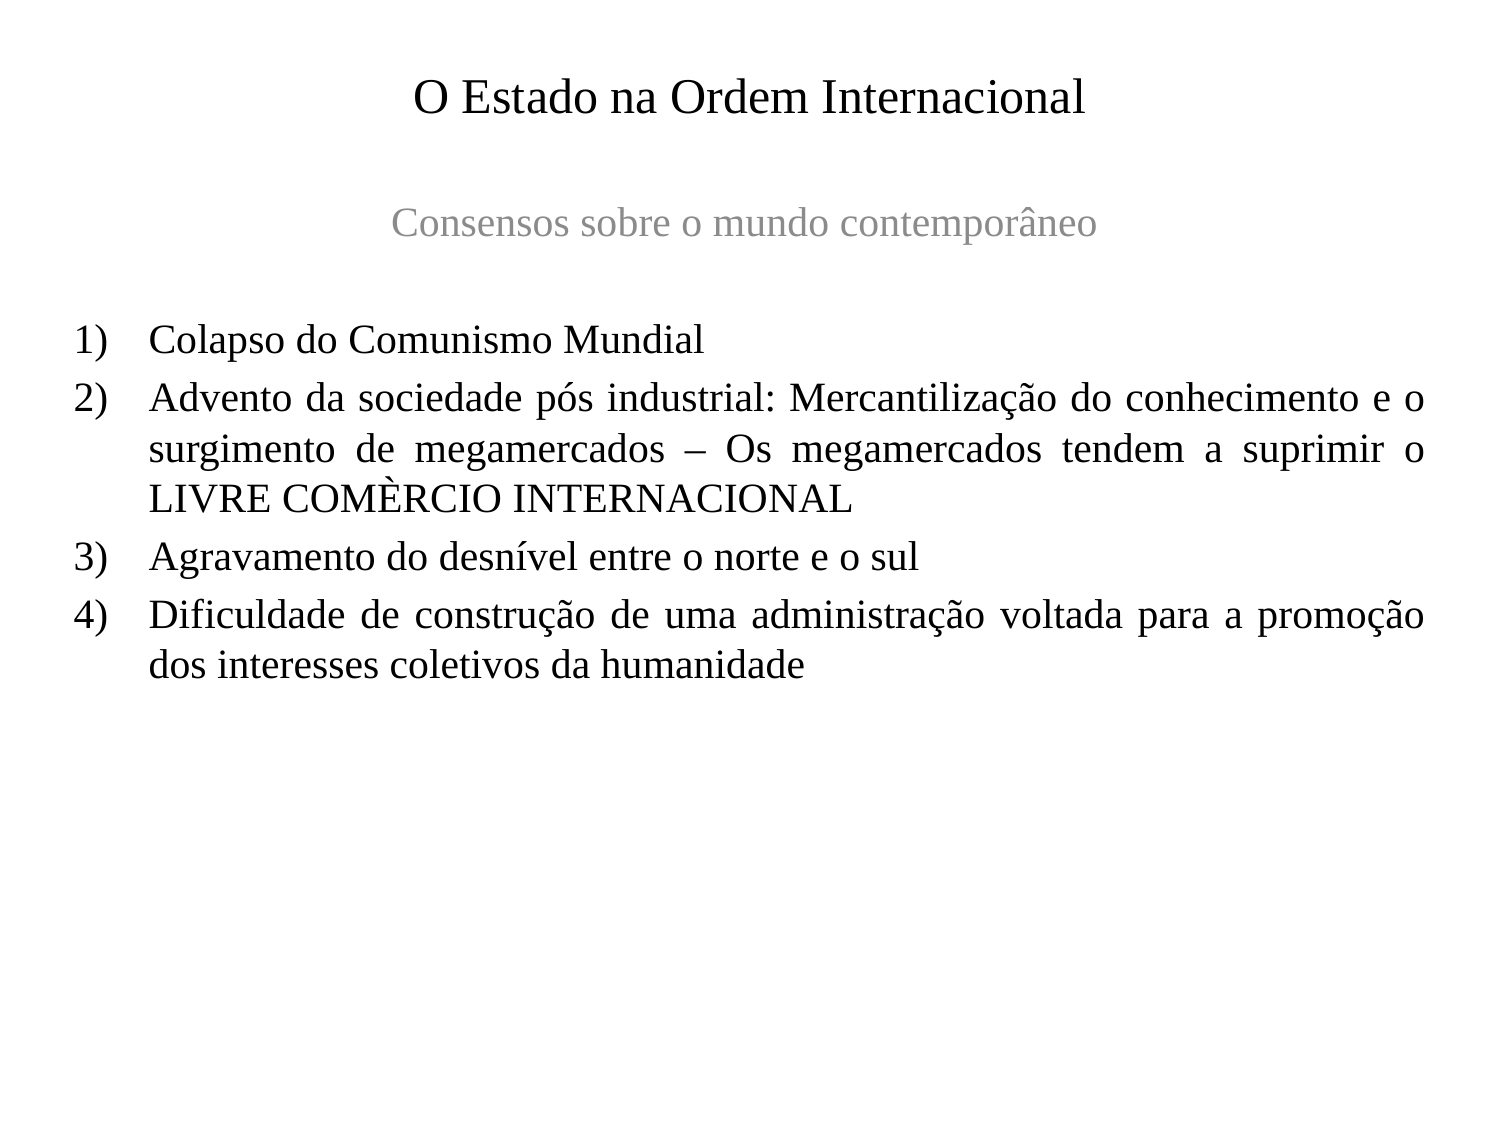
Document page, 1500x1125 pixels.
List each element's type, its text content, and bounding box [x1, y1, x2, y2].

subtitle Consensos sobre o mundo contemporâneo Colapso do Comunismo Mundial Advento da sociedade pós industrial: Mercantilização do conhecimento e o surgimento de megamercados – Os megamercados tendem a suprimir o LIVRE COMÈRCIO INTERNACIONAL Agravamento do desnível entre o norte e o sul Dificuldade de construção de uma administração voltada para a promoção dos interesses coletivos da humanidade [58, 187, 1442, 1079]
title O Estado na Ordem Internacional [112, 46, 1388, 141]
